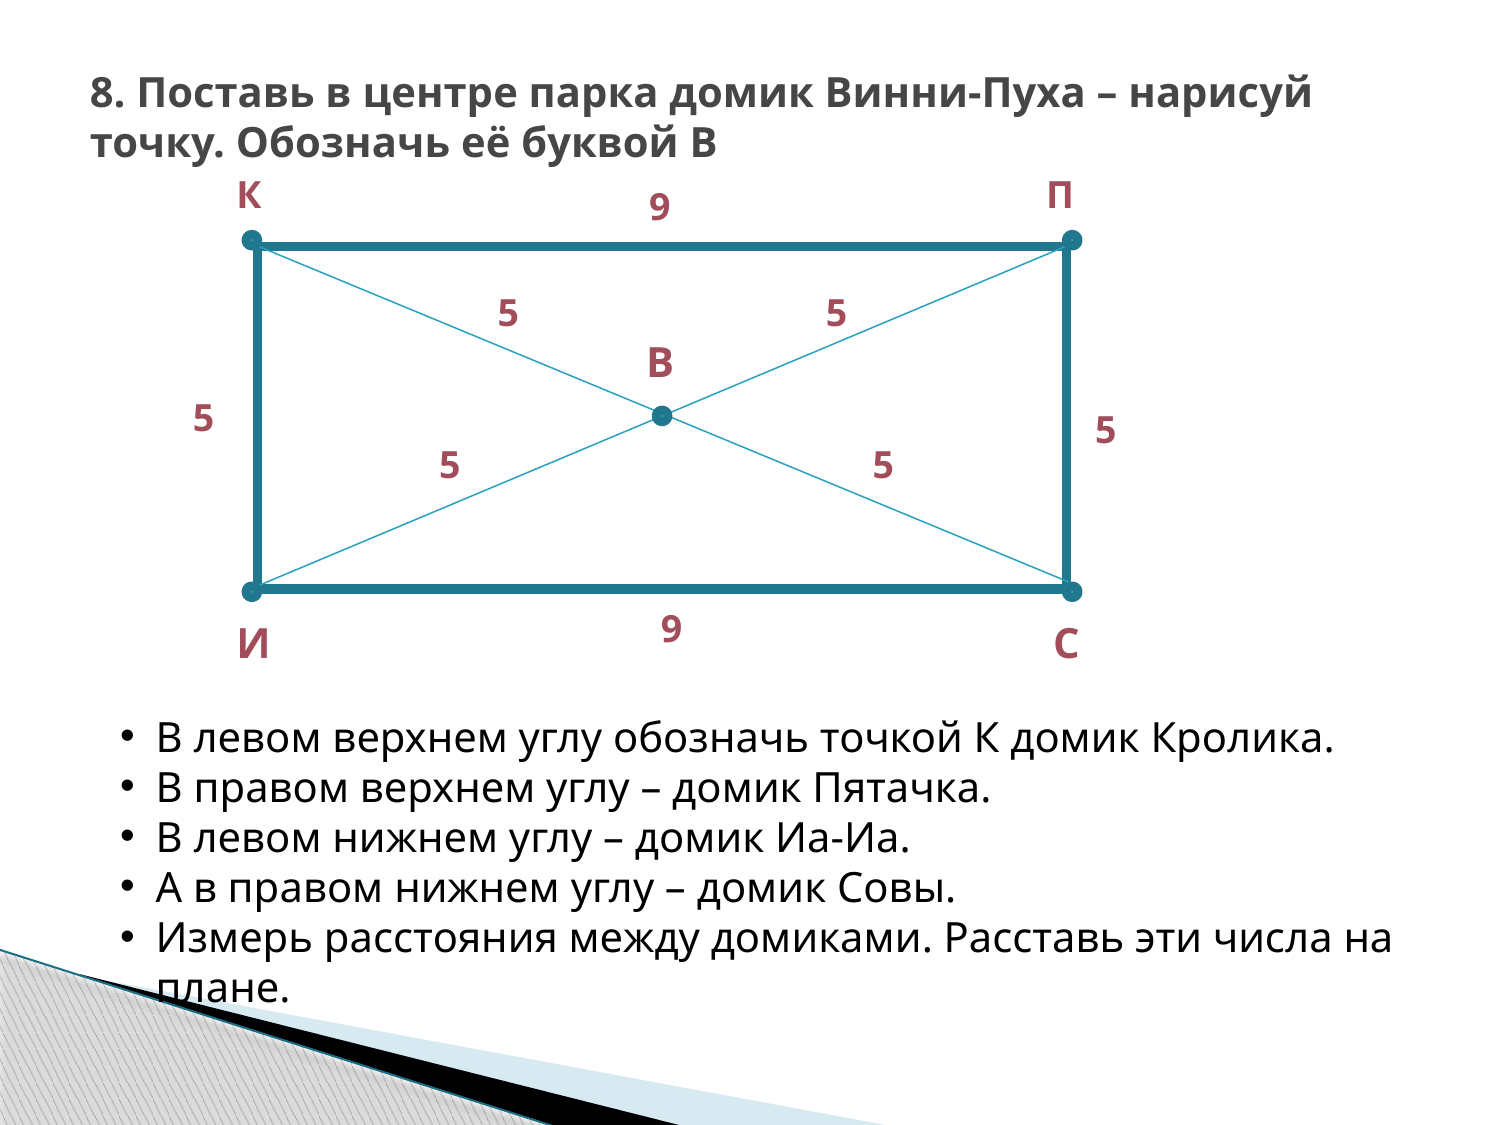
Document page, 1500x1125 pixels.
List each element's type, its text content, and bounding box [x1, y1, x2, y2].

text_box [1065, 592, 1083, 602]
text_box [241, 581, 260, 602]
text_box 9 [644, 599, 699, 658]
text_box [257, 245, 1067, 587]
text_box В левом верхнем углу обозначь точкой К домик Кролика. В правом верхнем углу – домик Пятачка. В левом нижнем углу – домик Иа-Иа. А в правом нижнем углу – домик Совы. Измерь расстояния между домиками. Расставь эти числа на плане. [105, 703, 1442, 1125]
text_box 9 [634, 175, 686, 236]
text_box 5 [175, 386, 232, 447]
text_box [241, 229, 263, 251]
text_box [1067, 245, 1079, 587]
text_box 5 [1084, 398, 1134, 459]
text_box П [1031, 163, 1079, 224]
text_box И [221, 609, 286, 675]
title 8. Поставь в центре парка домик Винни-Пуха – нарисуй точку. Обозначь её буквой В [75, 45, 1425, 188]
text_box К [221, 163, 277, 224]
text_box С [1031, 609, 1102, 675]
text_box [1061, 229, 1083, 248]
